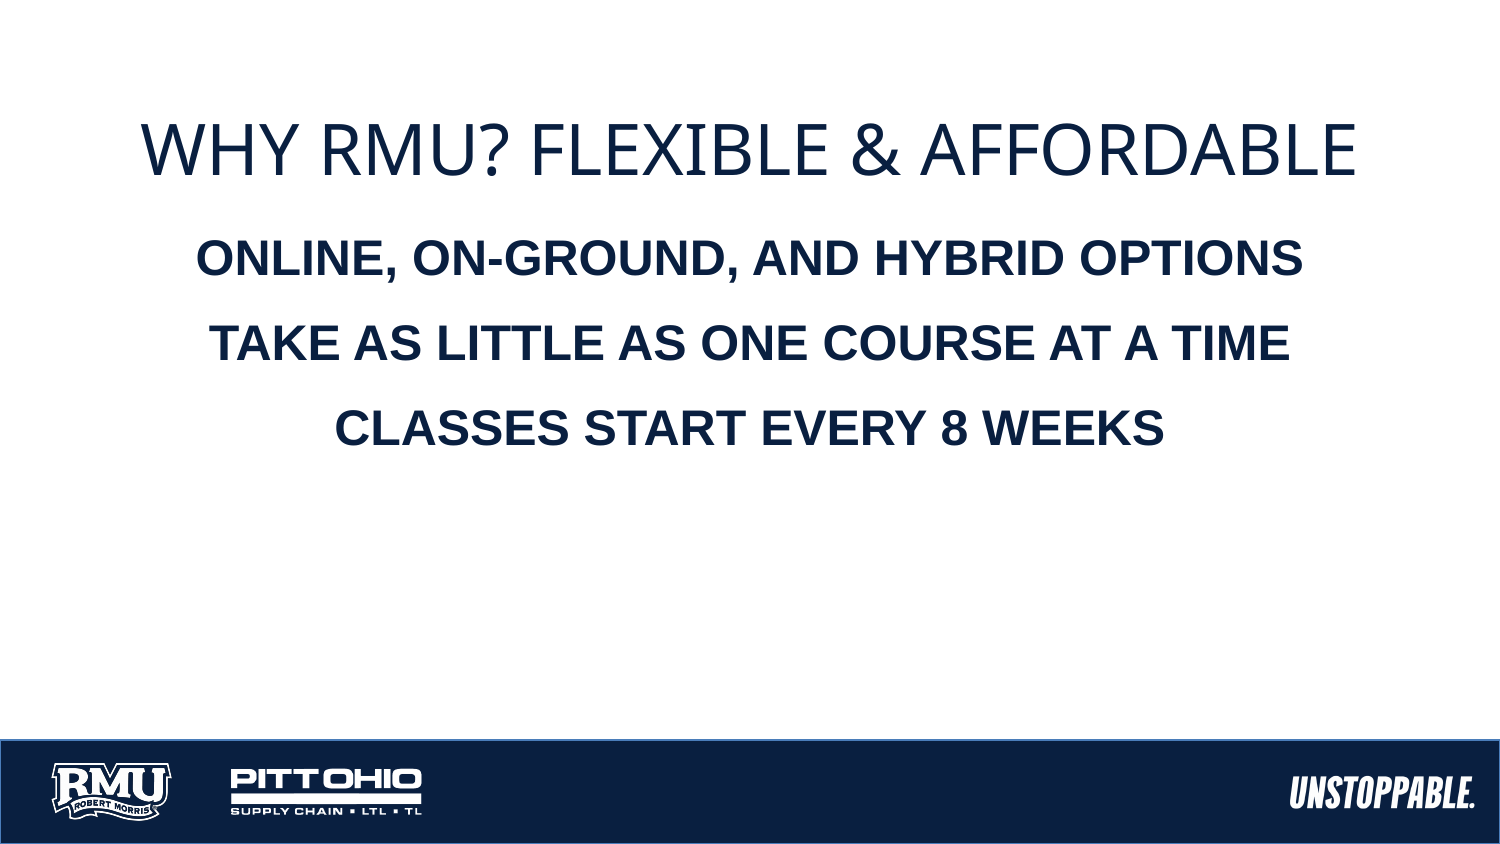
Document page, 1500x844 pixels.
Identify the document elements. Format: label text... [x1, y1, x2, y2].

picture [50, 763, 173, 821]
picture [1276, 768, 1488, 816]
text_box [0, 740, 1500, 844]
list ONLINE, ON-GROUND, AND HYBRID OPTIONS TAKE AS LITTLE AS ONE COURSE AT A TIME CLASSES START EVERY 8 WEEKS [51, 210, 1449, 740]
title WHY RMU? FLEXIBLE & AFFORDABLE [51, 110, 1449, 205]
picture [220, 767, 432, 817]
